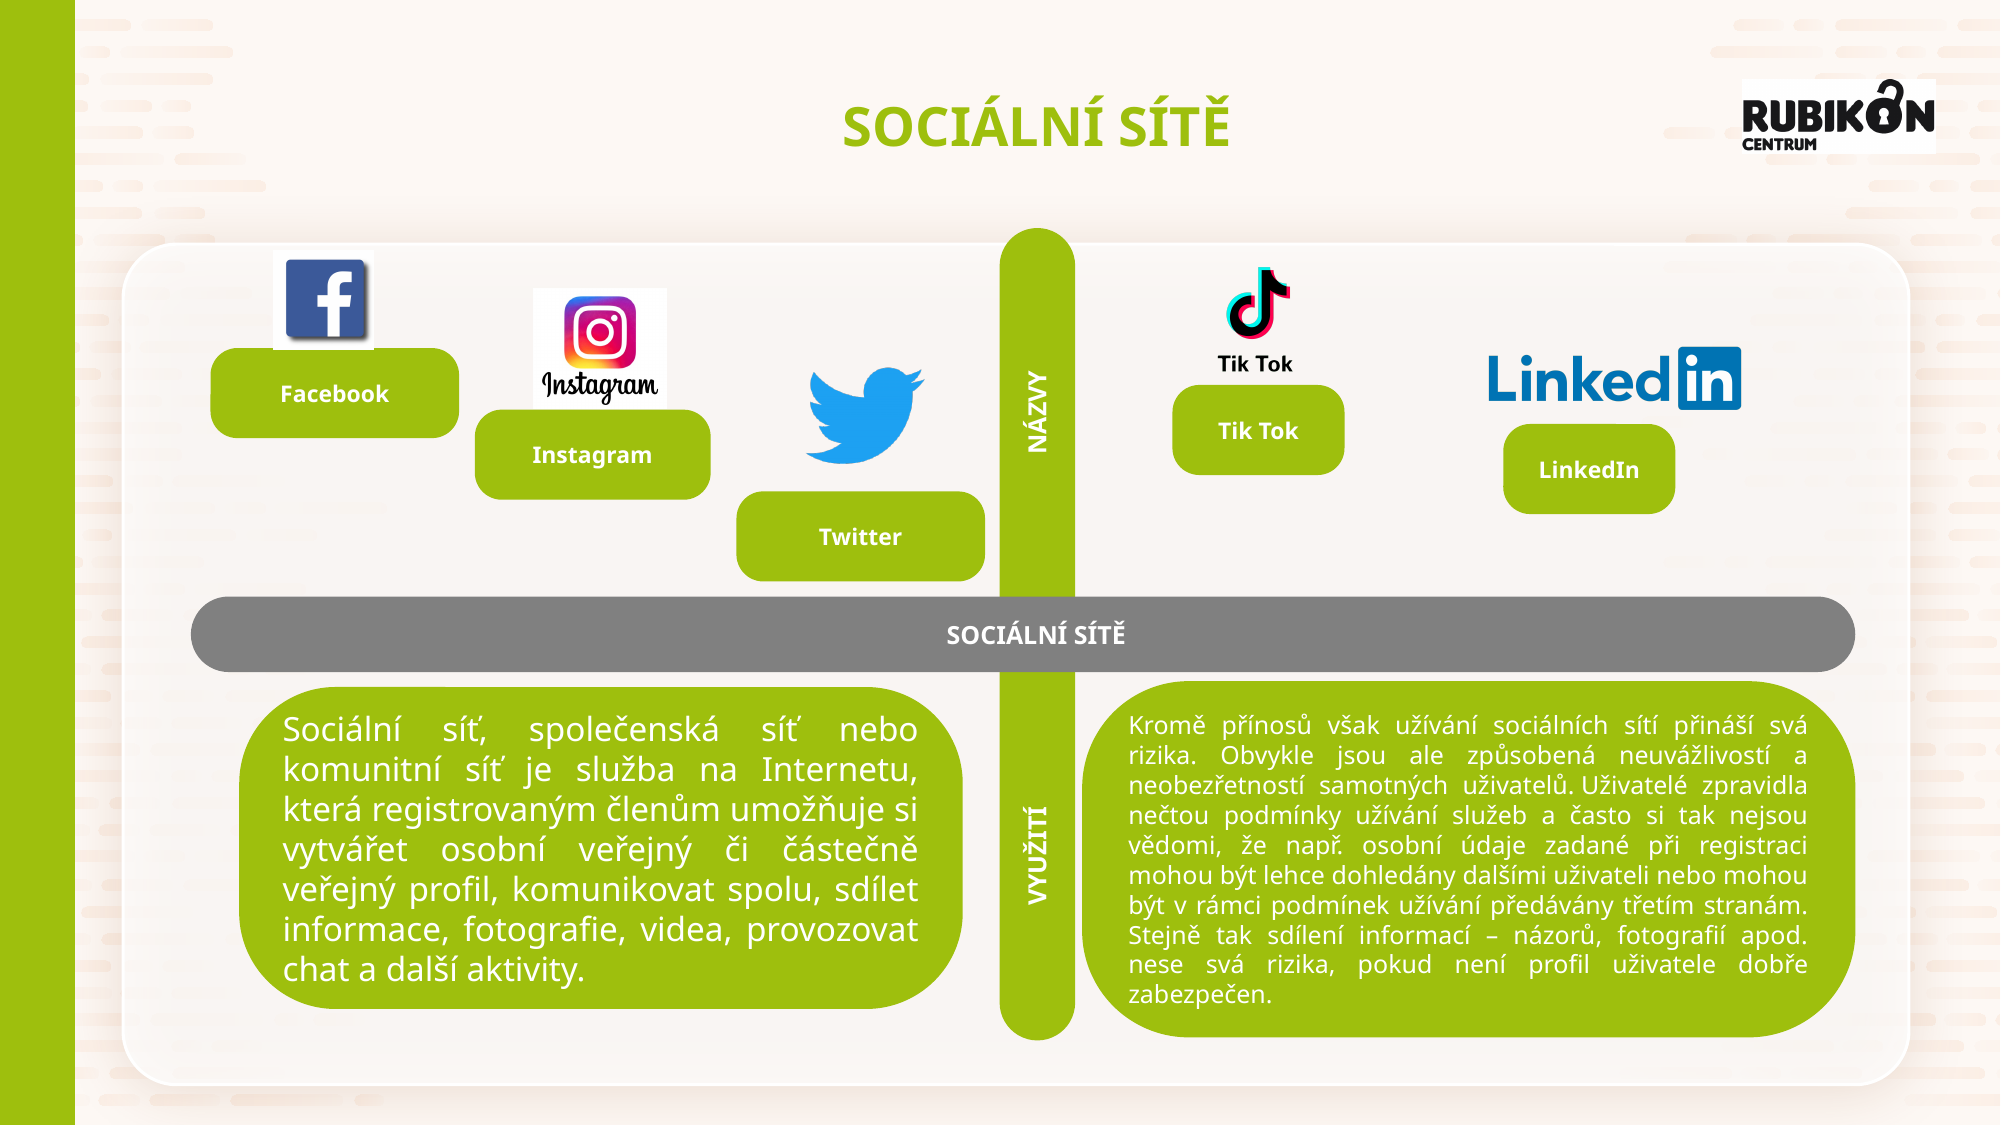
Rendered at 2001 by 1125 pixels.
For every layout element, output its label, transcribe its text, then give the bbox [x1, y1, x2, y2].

text_box [189, 595, 1857, 674]
text_box [122, 243, 1910, 1086]
text_box LinkedIn [1502, 451, 1677, 516]
text_box NÁZVY [1013, 355, 1059, 470]
text_box [998, 226, 1077, 595]
text_box Tik Tok [1171, 383, 1346, 477]
text_box Facebook [209, 346, 461, 440]
text_box Twitter [735, 490, 987, 583]
text_box SOCIÁLNÍ SÍTĚ [653, 84, 1421, 165]
text_box [998, 674, 1077, 1042]
picture [1742, 79, 1936, 154]
text_box Sociální síť, společenská síť nebo komunitní síť je služba na Internetu, která registrovaným členům umožňuje si vytvářet osobní veřejný či částečně veřejný profil, komunikovat spolu, sdílet informace, fotografie, videa, provozovat chat a další aktivity. [238, 685, 964, 1010]
picture [273, 250, 374, 350]
picture [533, 288, 668, 409]
text_box Kromě přínosů však užívání sociálních sítí přináší svá rizika. Obvykle jsou ale způsobená neuvážlivostí a neobezřetností samotných uživatelů. Uživatelé zpravidla nečtou podmínky užívání služeb a často si tak nejsou vědomi, že např. osobní údaje zadané při registraci mohou být lehce dohledány dalšími uživateli nebo mohou být v rámci podmínek užívání předávány třetím stranám. Stejně tak sdílení informací – názorů, fotografií apod. nese svá rizika, pokud není profil uživatele dobře zabezpečen. [1081, 680, 1857, 1039]
picture [805, 367, 925, 465]
picture [1486, 306, 1743, 451]
text_box SOCIÁLNÍ SÍTĚ [931, 611, 1141, 657]
picture [1202, 262, 1315, 379]
text_box [0, 0, 76, 1125]
text_box Instagram [473, 408, 712, 501]
text_box VYUŽITÍ [1013, 791, 1059, 921]
